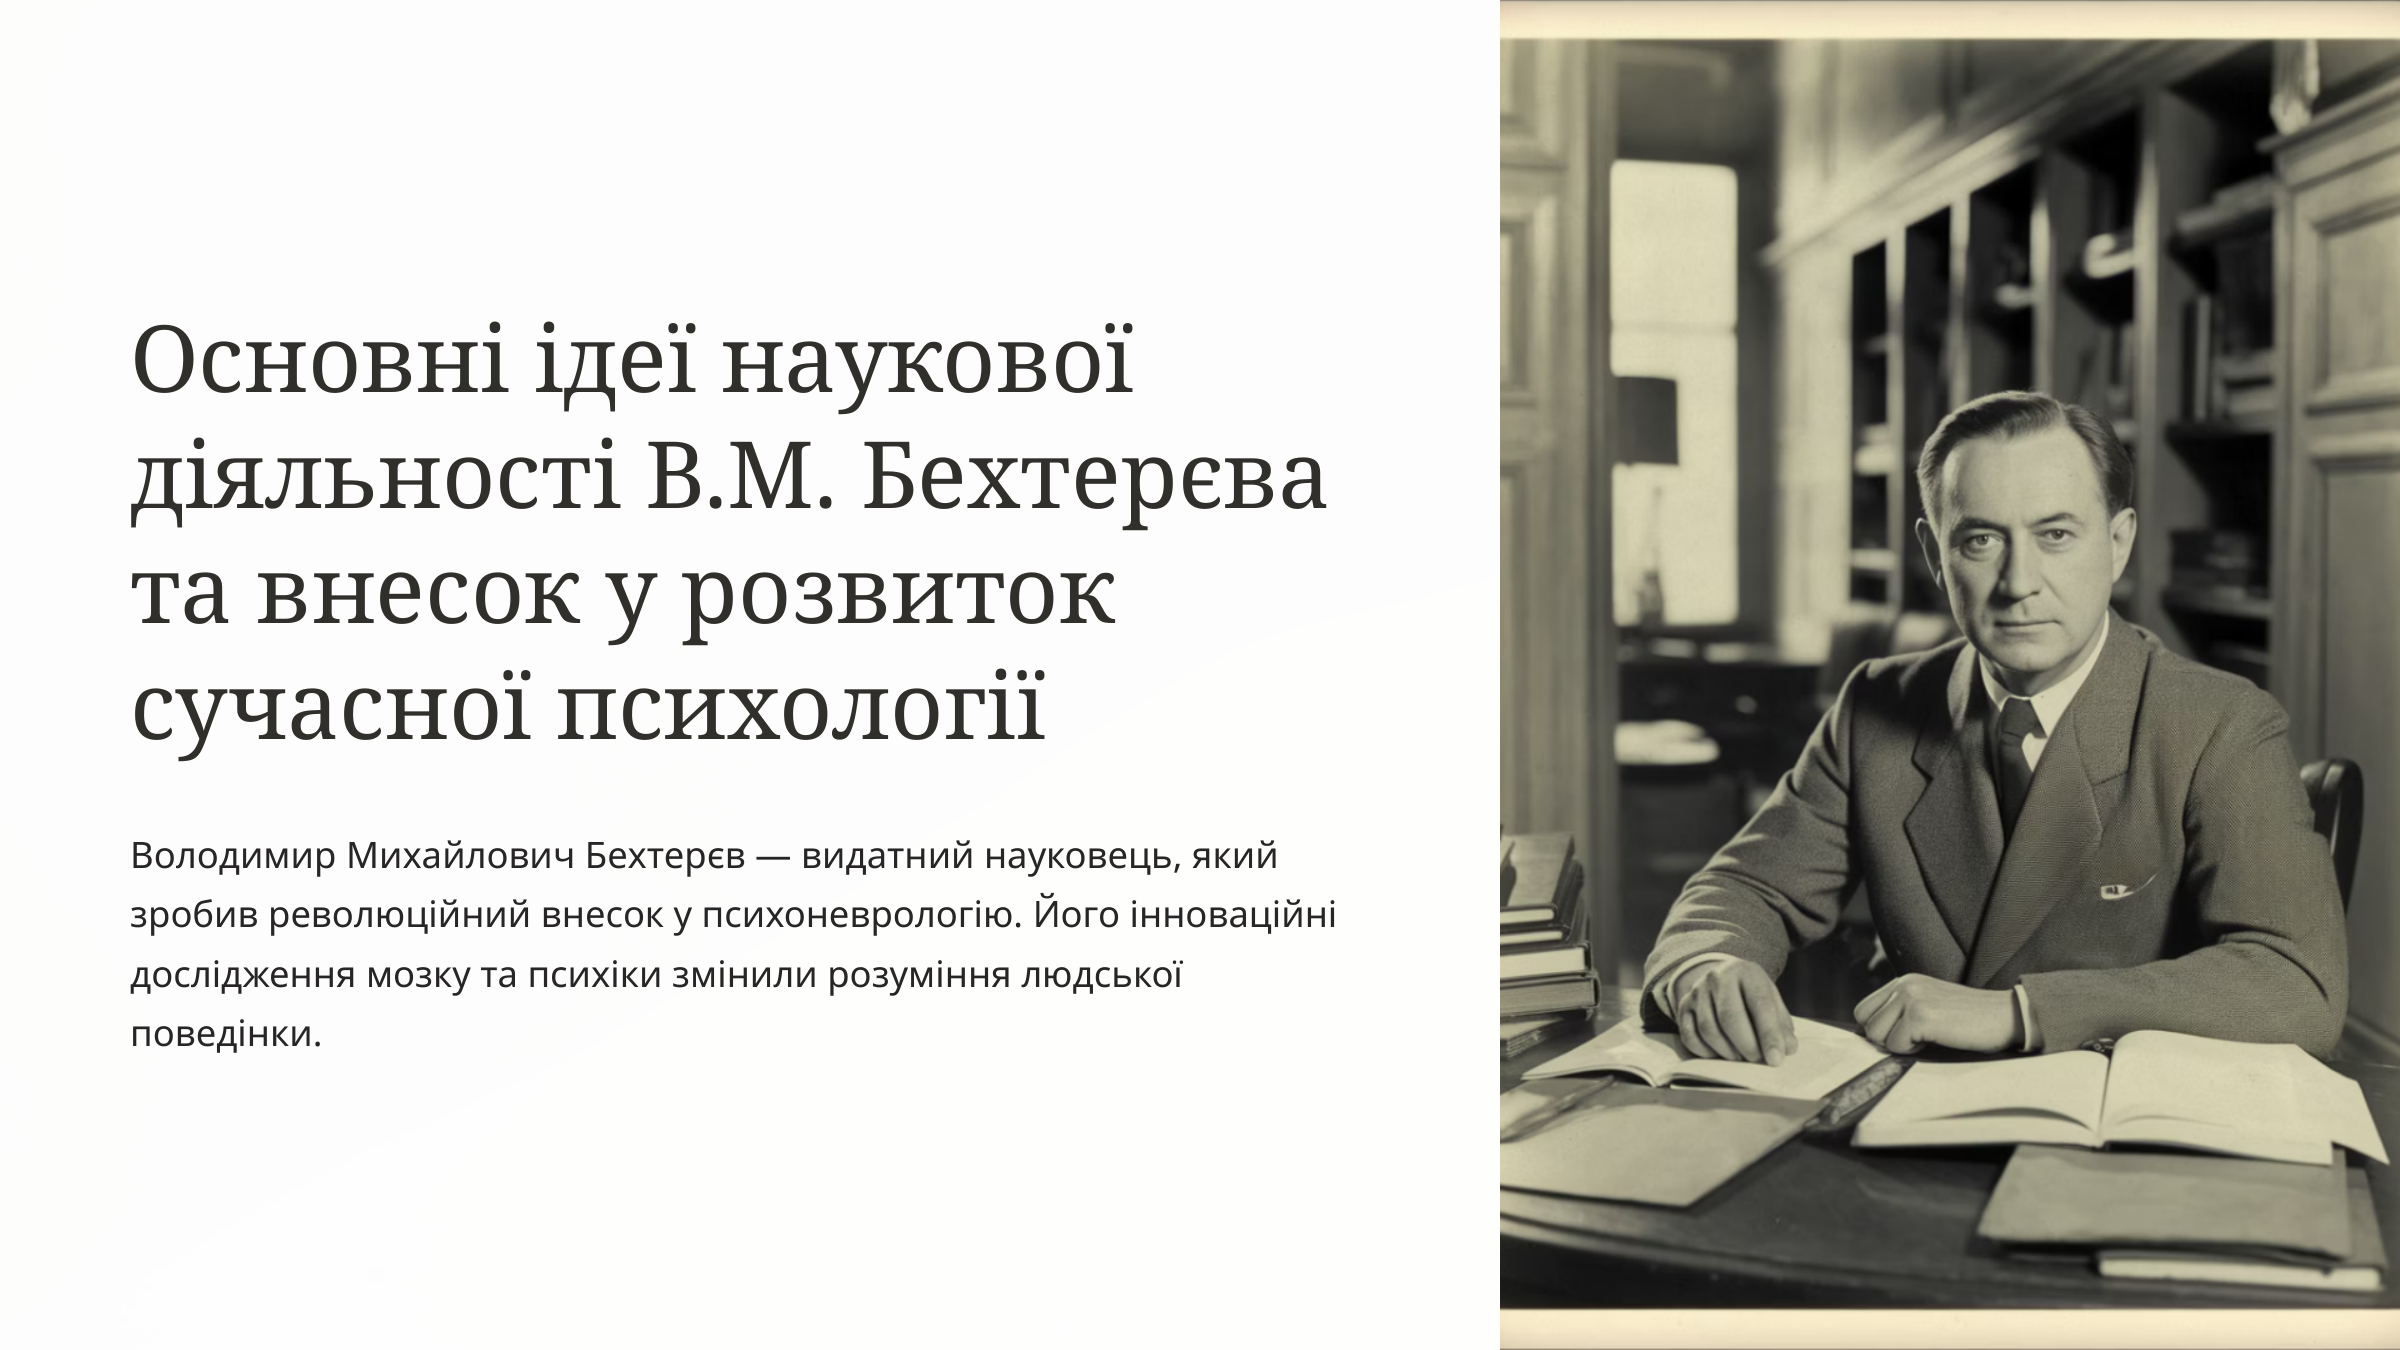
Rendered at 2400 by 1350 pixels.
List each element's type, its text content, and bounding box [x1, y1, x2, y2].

text_box Основні ідеї наукової діяльності В.М. Бехтерєва та внесок у розвиток сучасної психології [130, 295, 1370, 761]
picture [1499, 0, 2400, 1350]
text_box Володимир Михайлович Бехтерєв — видатний науковець, який зробив революційний внесок у психоневрологію. Його інноваційні дослідження мозку та психіки змінили розуміння людської поведінки. [130, 816, 1370, 1055]
